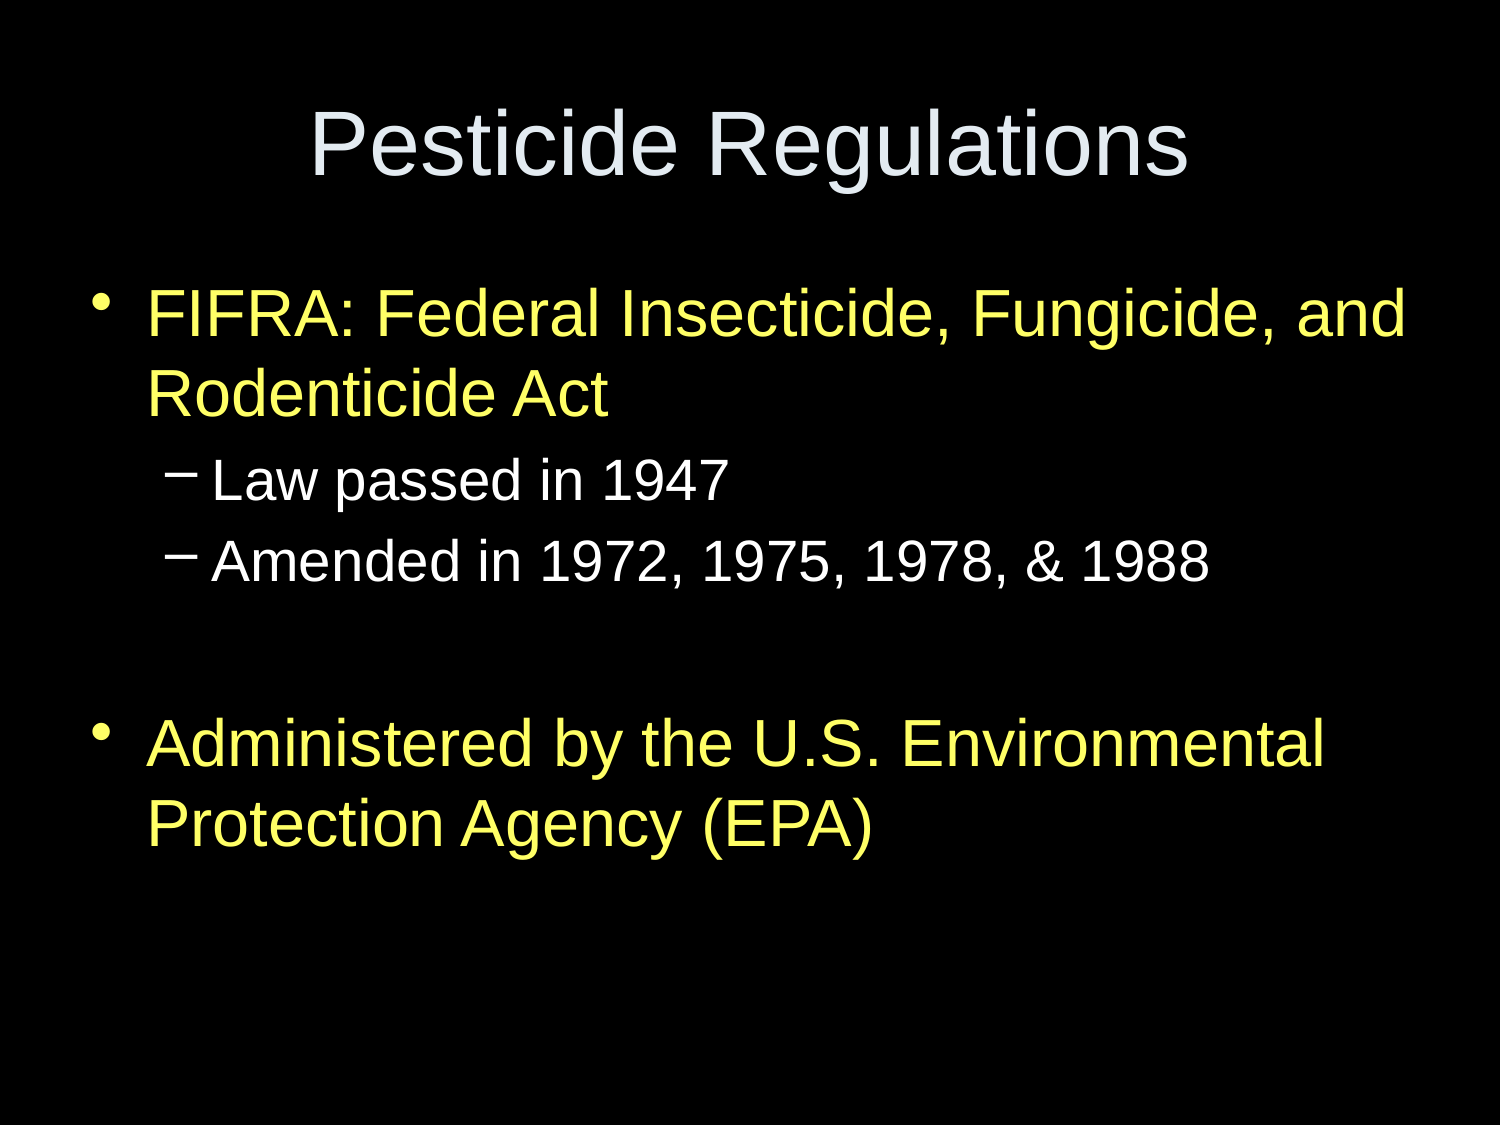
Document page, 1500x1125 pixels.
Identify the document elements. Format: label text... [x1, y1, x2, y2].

title Pesticide Regulations [75, 45, 1425, 233]
list FIFRA: Federal Insecticide, Fungicide, and Rodenticide Act Law passed in 1947 Amended in 1972, 1975, 1978, & 1988 Administered by the U.S. Environmental Protection Agency (EPA) [75, 262, 1425, 1005]
